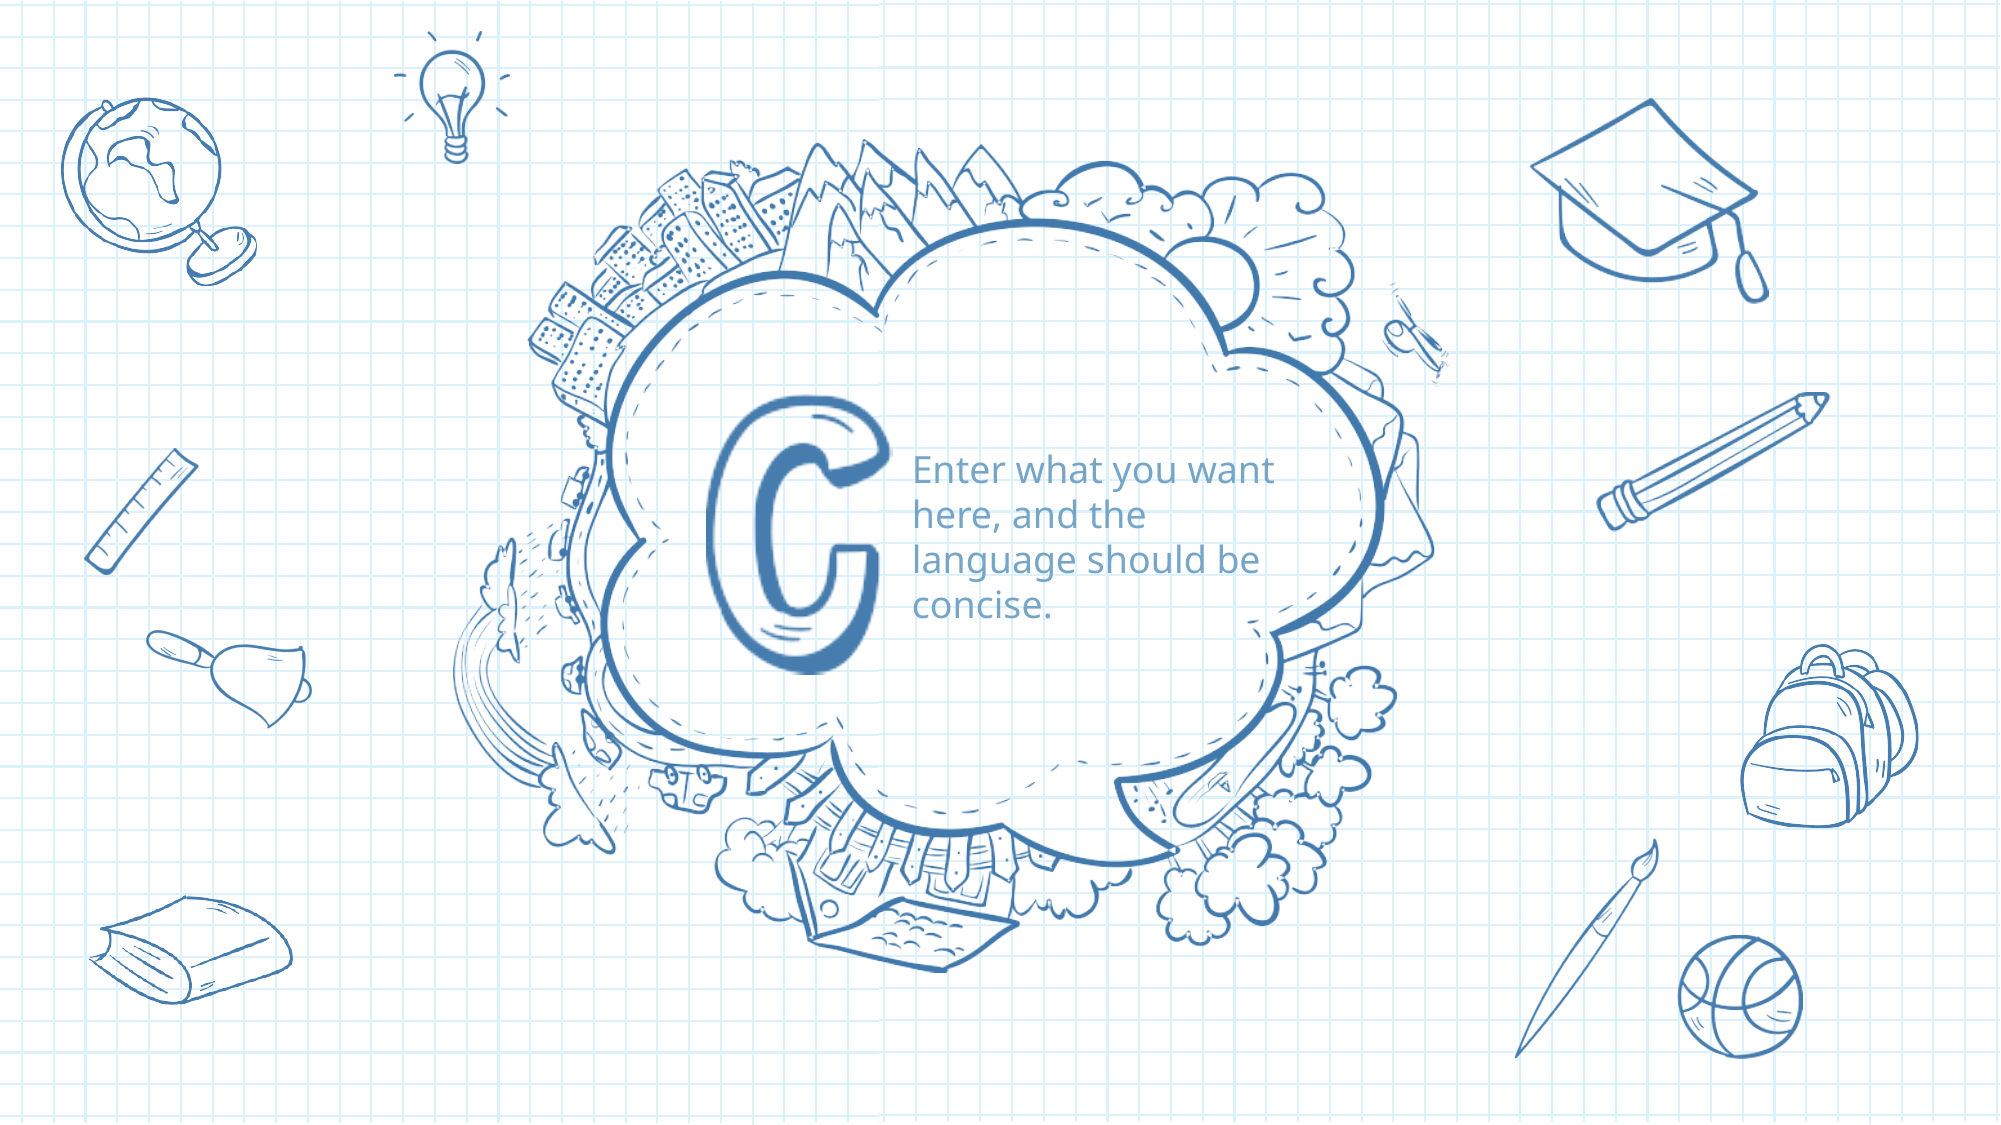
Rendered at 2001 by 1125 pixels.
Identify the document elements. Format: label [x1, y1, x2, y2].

picture [89, 895, 293, 1005]
picture [1740, 644, 1919, 828]
picture [1525, 831, 1645, 1066]
picture [61, 97, 257, 286]
picture [1677, 935, 1803, 1059]
picture [177, 581, 295, 736]
picture [1596, 392, 1831, 532]
picture [1529, 97, 1769, 304]
picture [74, 460, 209, 562]
picture [394, 31, 1450, 973]
